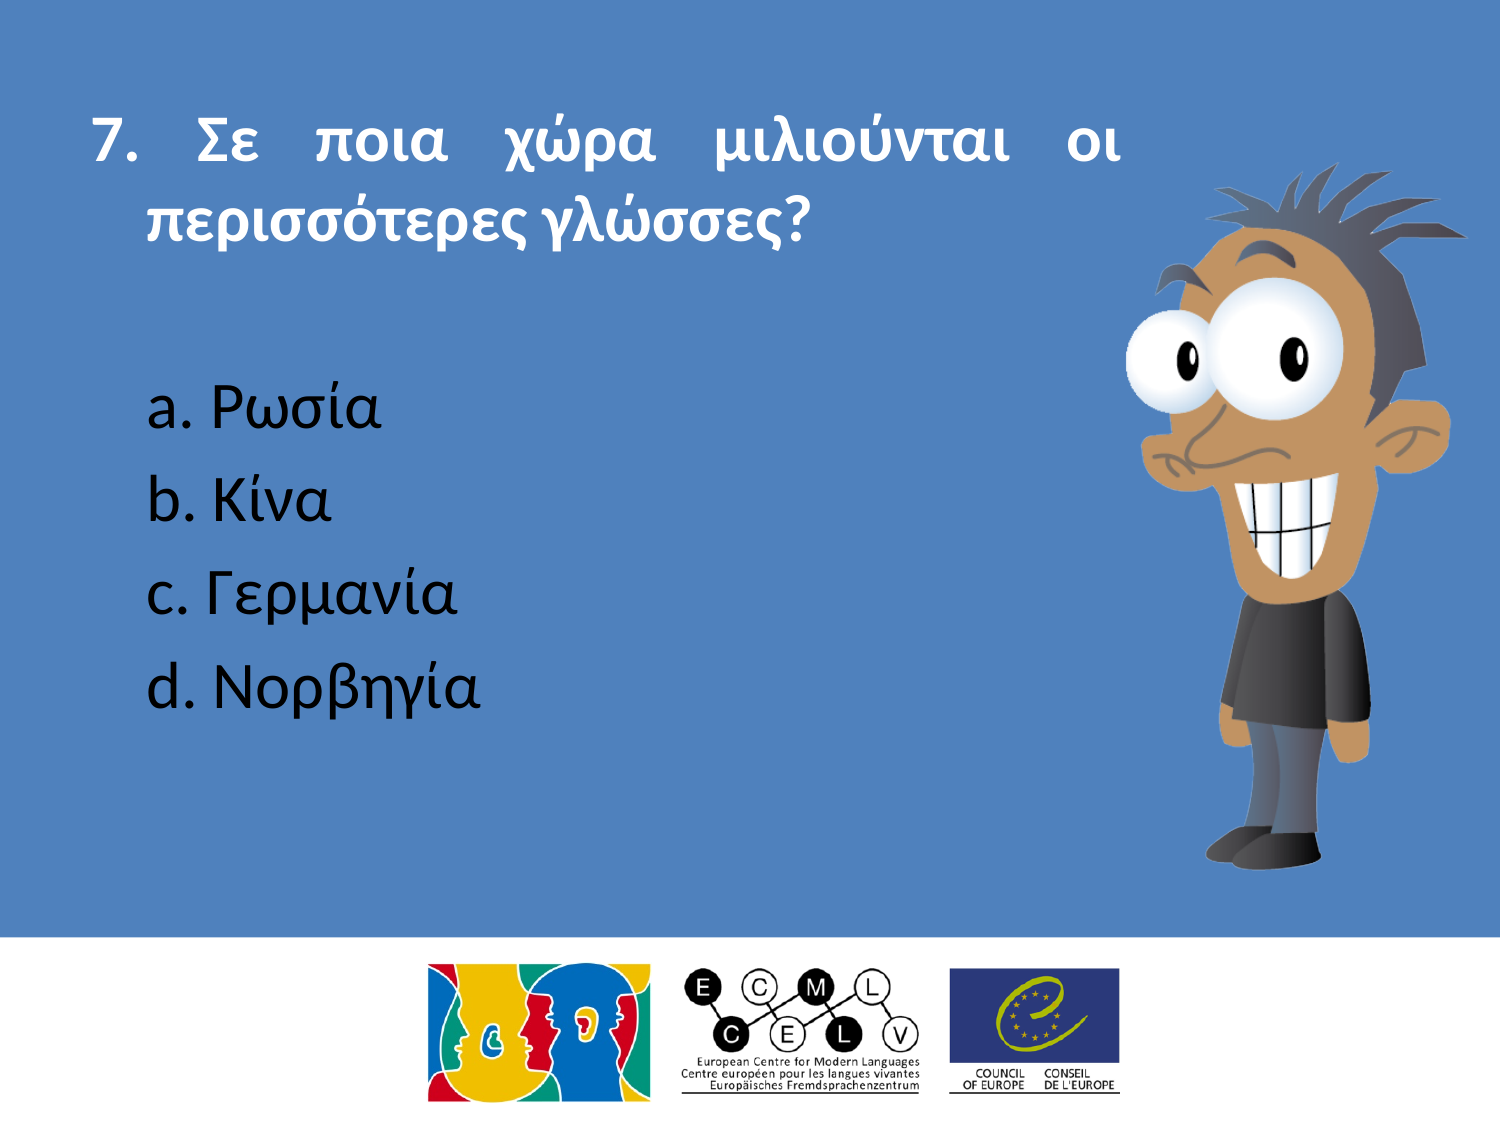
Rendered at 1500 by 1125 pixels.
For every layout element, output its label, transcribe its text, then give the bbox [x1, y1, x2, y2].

picture [1124, 162, 1470, 871]
picture [426, 1005, 652, 1103]
picture [662, 1005, 1129, 1102]
list 7. Σε ποια χώρα μιλιούνται οι περισσότερες γλώσσες? a. Ρωσία b. Κίνα c. Γερμανία d. Νορβηγία [75, 87, 1138, 1005]
